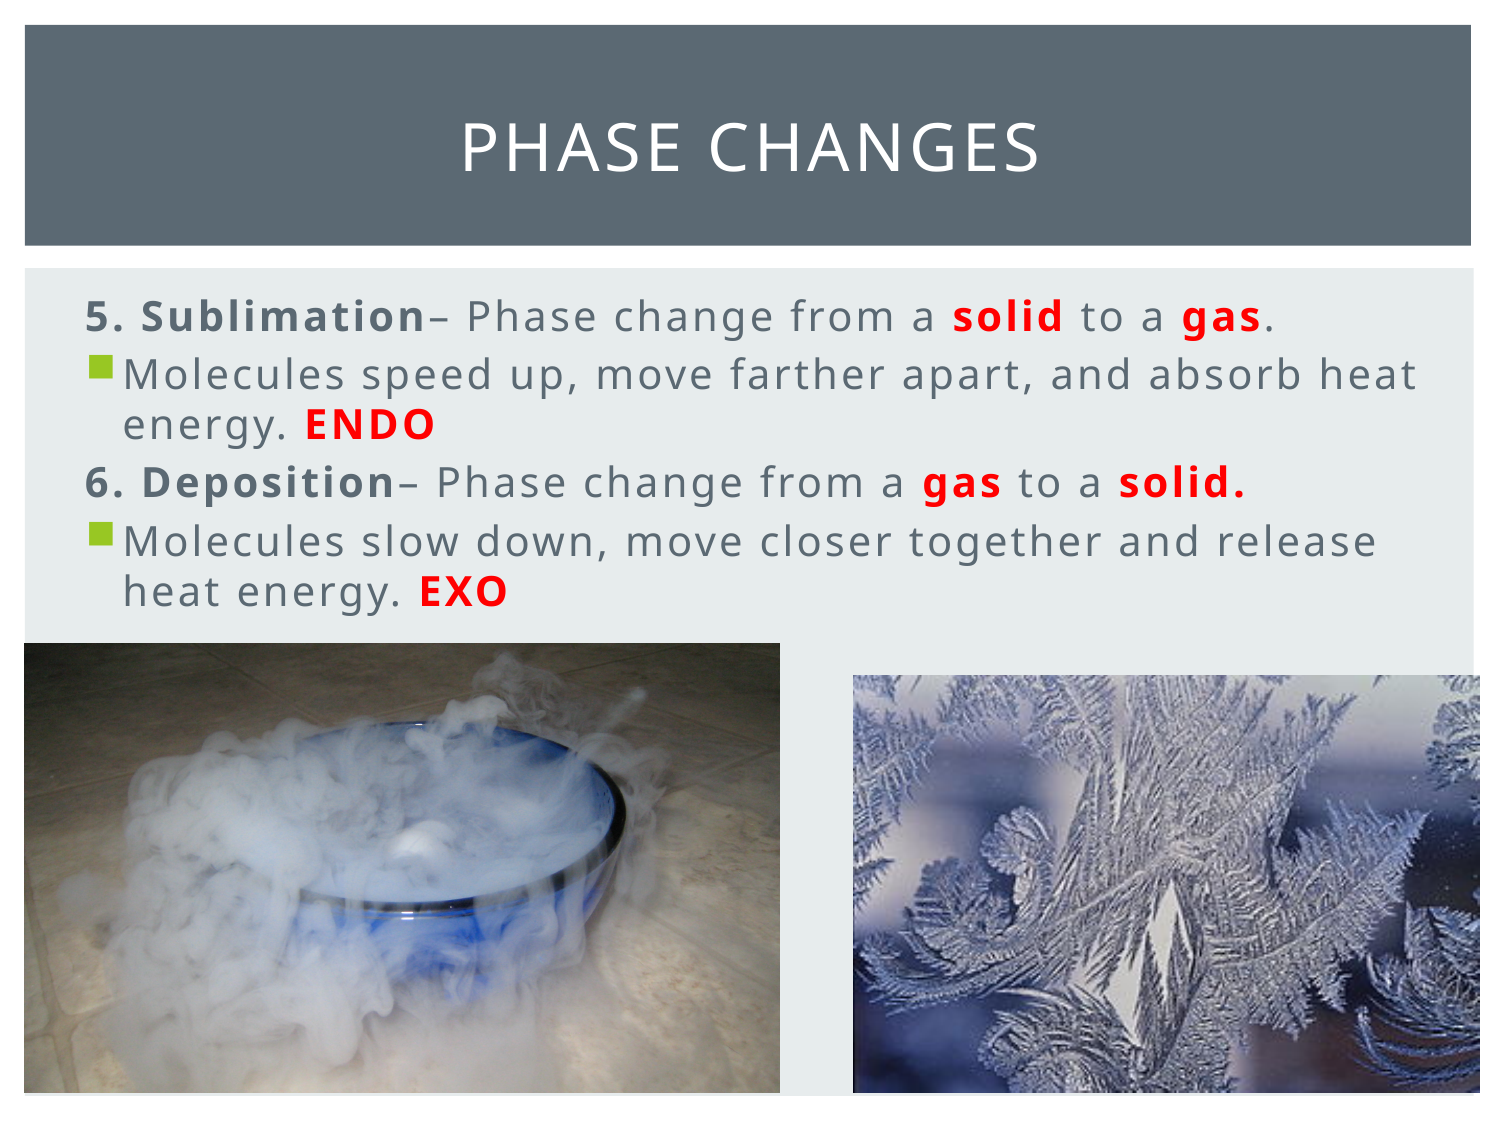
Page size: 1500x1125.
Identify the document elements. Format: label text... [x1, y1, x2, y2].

list 5. Sublimation– Phase change from a solid to a gas. Molecules speed up, move farther apart, and absorb heat energy. ENDO 6. Deposition– Phase change from a gas to a solid. Molecules slow down, move closer together and release heat energy. EXO [62, 281, 1442, 1005]
picture [24, 643, 780, 1093]
title Phase changes [62, 58, 1438, 232]
picture [853, 675, 1480, 1093]
